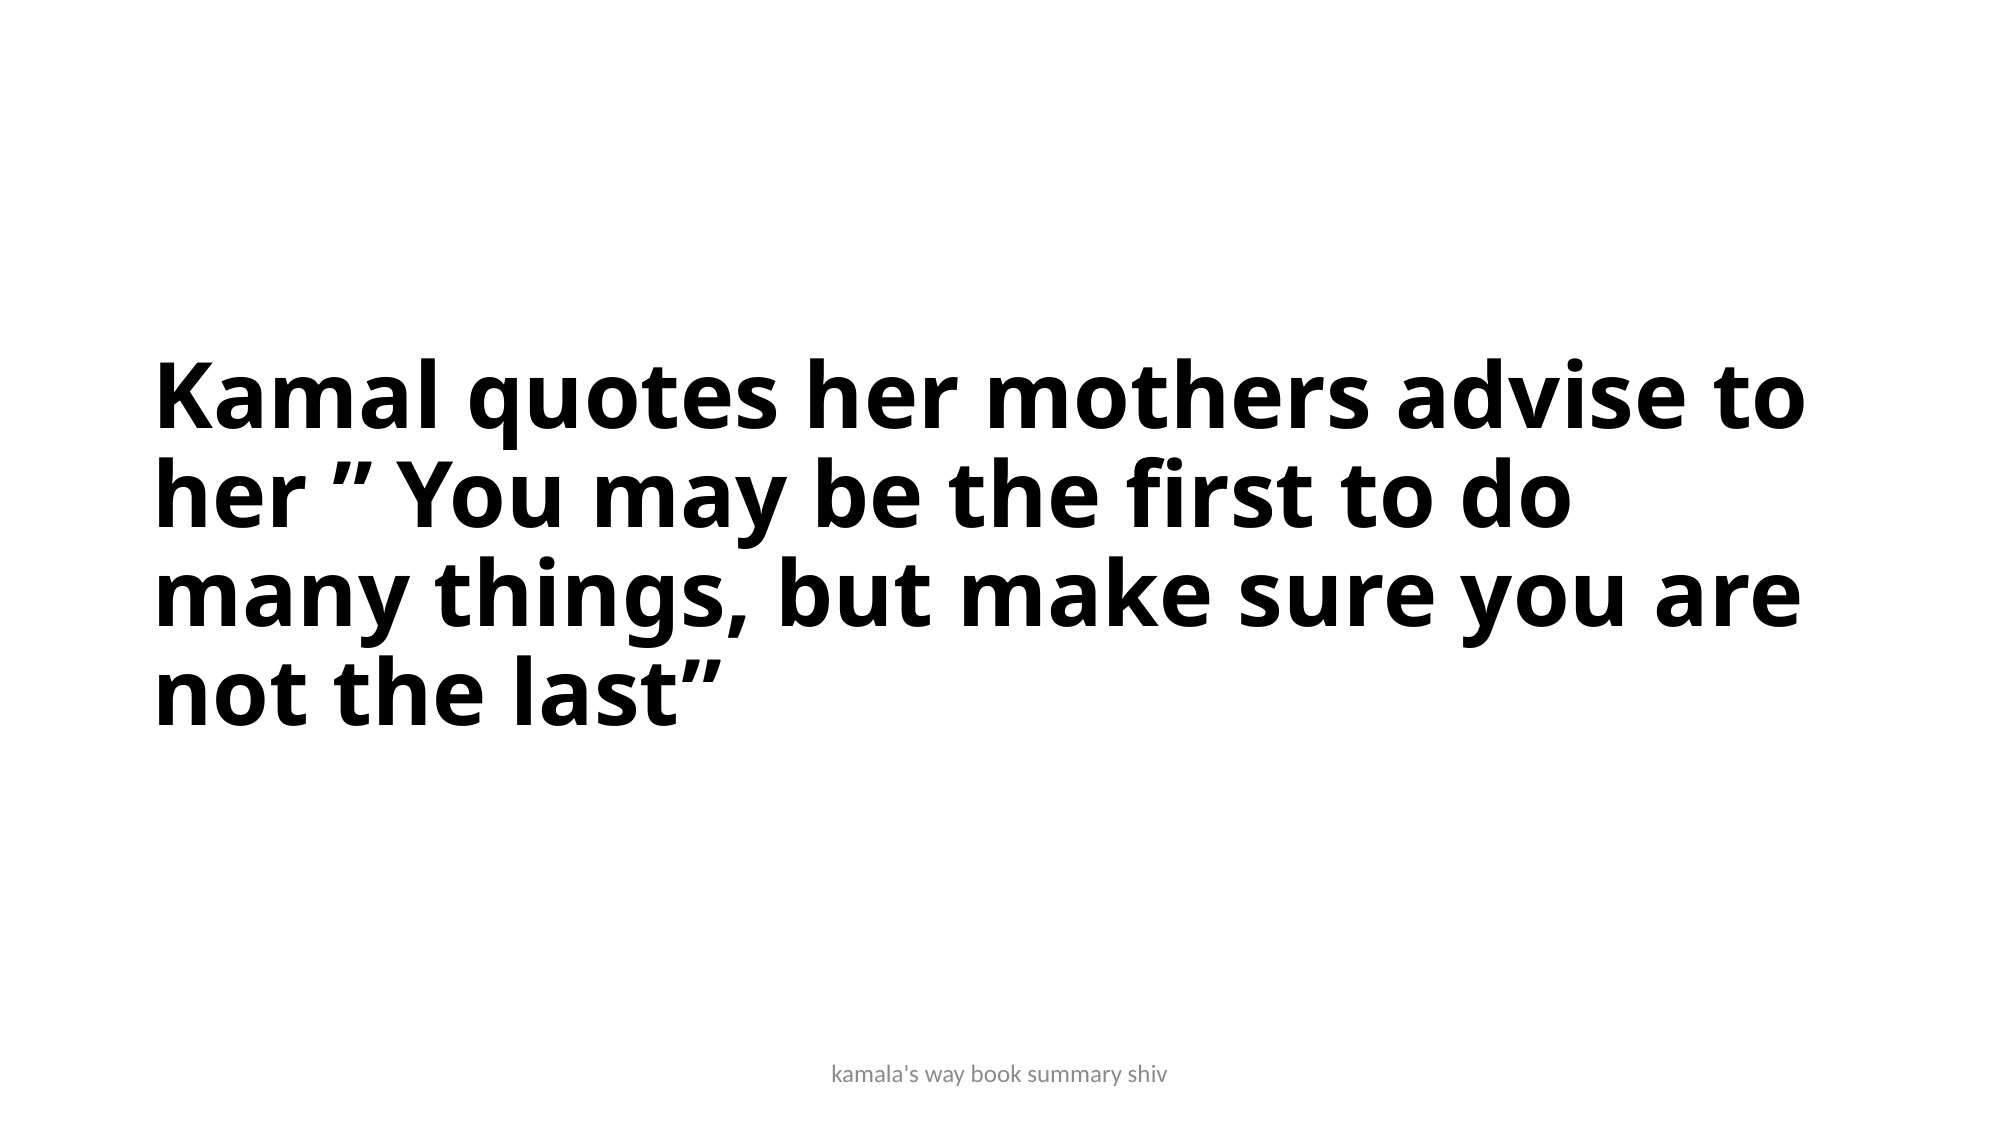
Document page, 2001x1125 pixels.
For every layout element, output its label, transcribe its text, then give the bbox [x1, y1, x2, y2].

footer kamala's way book summary shiv [662, 1042, 1338, 1103]
title Kamal quotes her mothers advise to her ” You may be the first to do many things, but make sure you are not the last” [137, 59, 1863, 1036]
